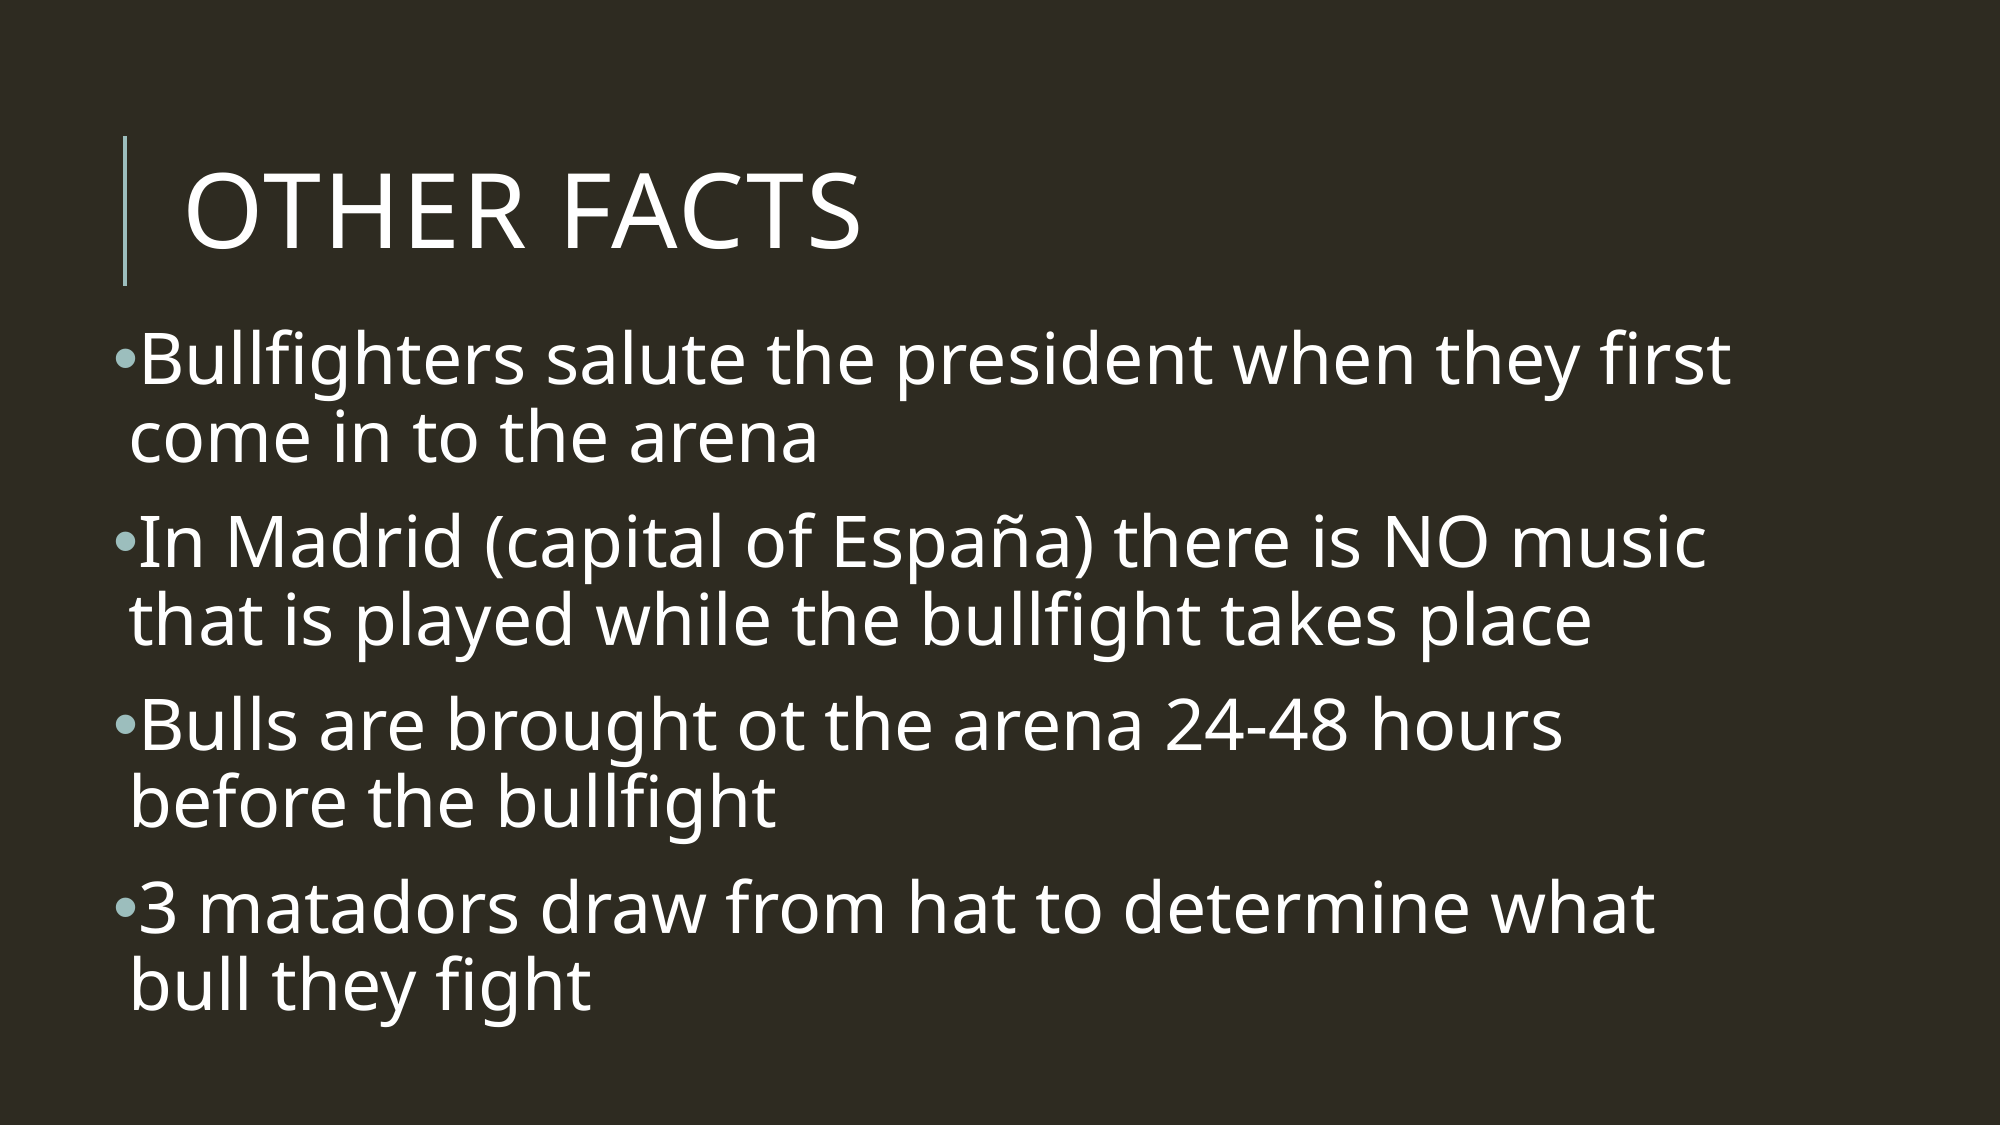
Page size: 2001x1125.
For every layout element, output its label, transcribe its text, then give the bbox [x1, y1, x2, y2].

list Bullfighters salute the president when they first come in to the arena In Madrid (capital of España) there is NO music that is played while the bullfight takes place Bulls are brought ot the arena 24-48 hours before the bullfight 3 matadors draw from hat to determine what bull they fight [106, 315, 1763, 1035]
title Other facts [168, 96, 1763, 315]
